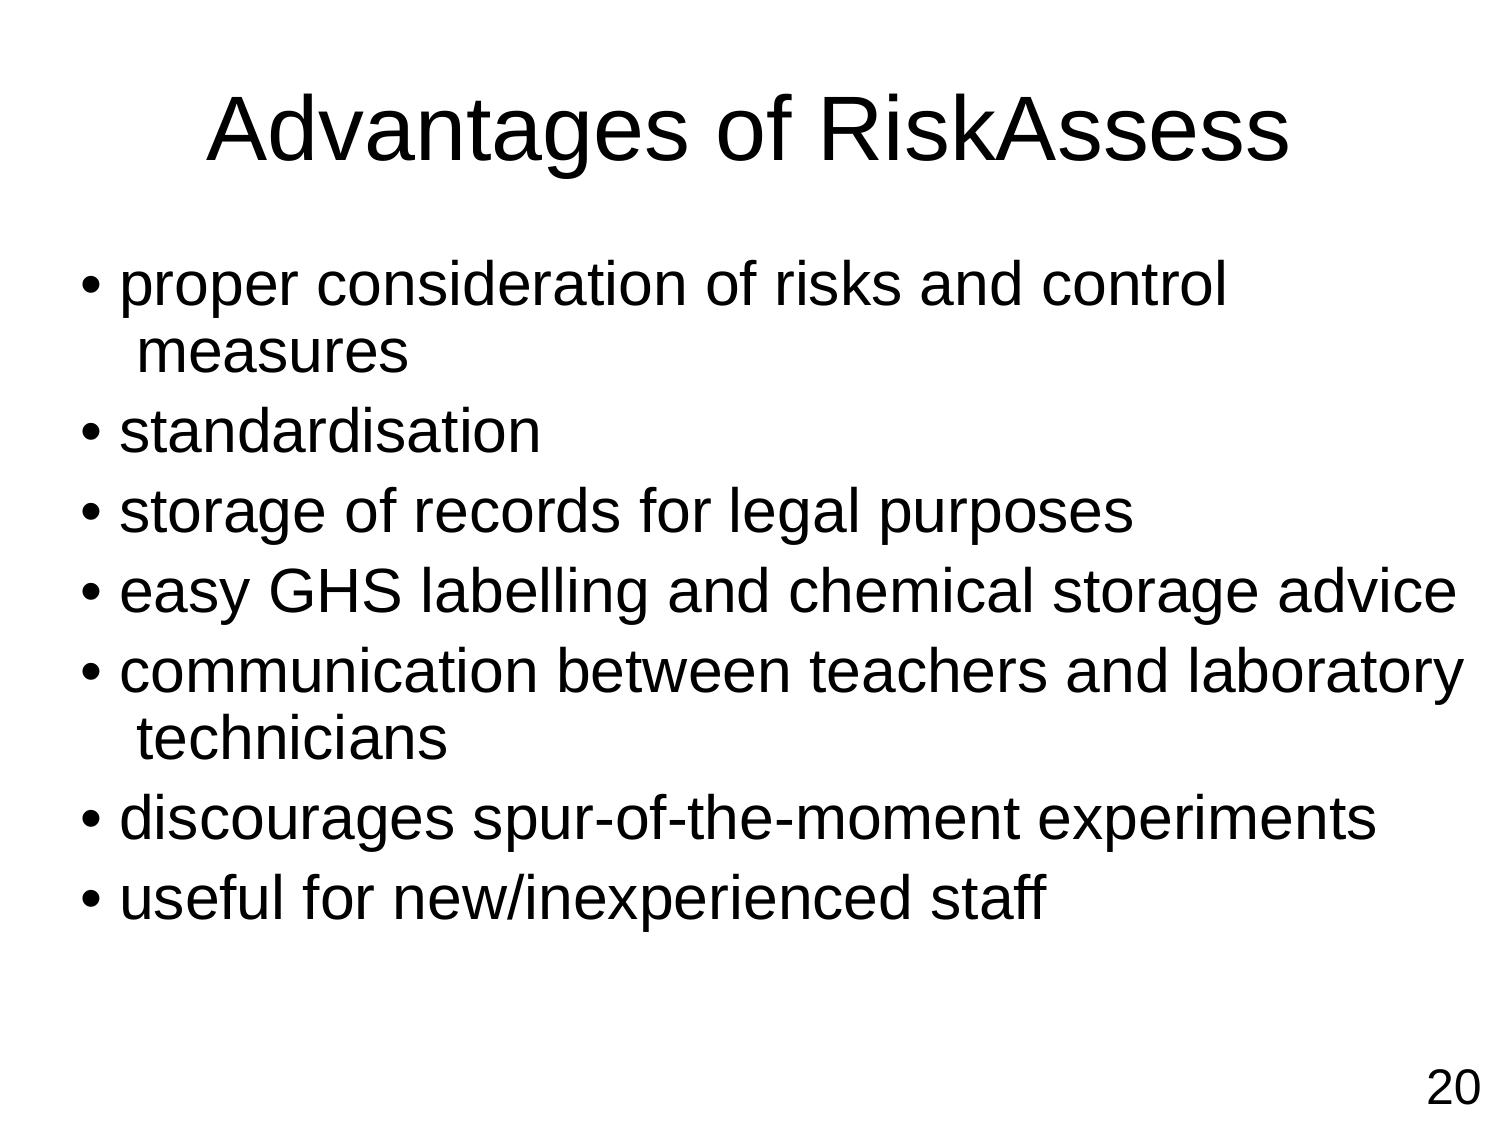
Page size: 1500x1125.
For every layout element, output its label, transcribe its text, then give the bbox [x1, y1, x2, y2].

list • proper consideration of risks and control measures • standardisation • storage of records for legal purposes • easy GHS labelling and chemical storage advice • communication between teachers and laboratory technicians • discourages spur-of-the-moment experiments • useful for new/inexperienced staff [64, 243, 1489, 1001]
text_box 20 [1411, 1046, 1500, 1122]
title Advantages of RiskAssess [112, 30, 1388, 218]
